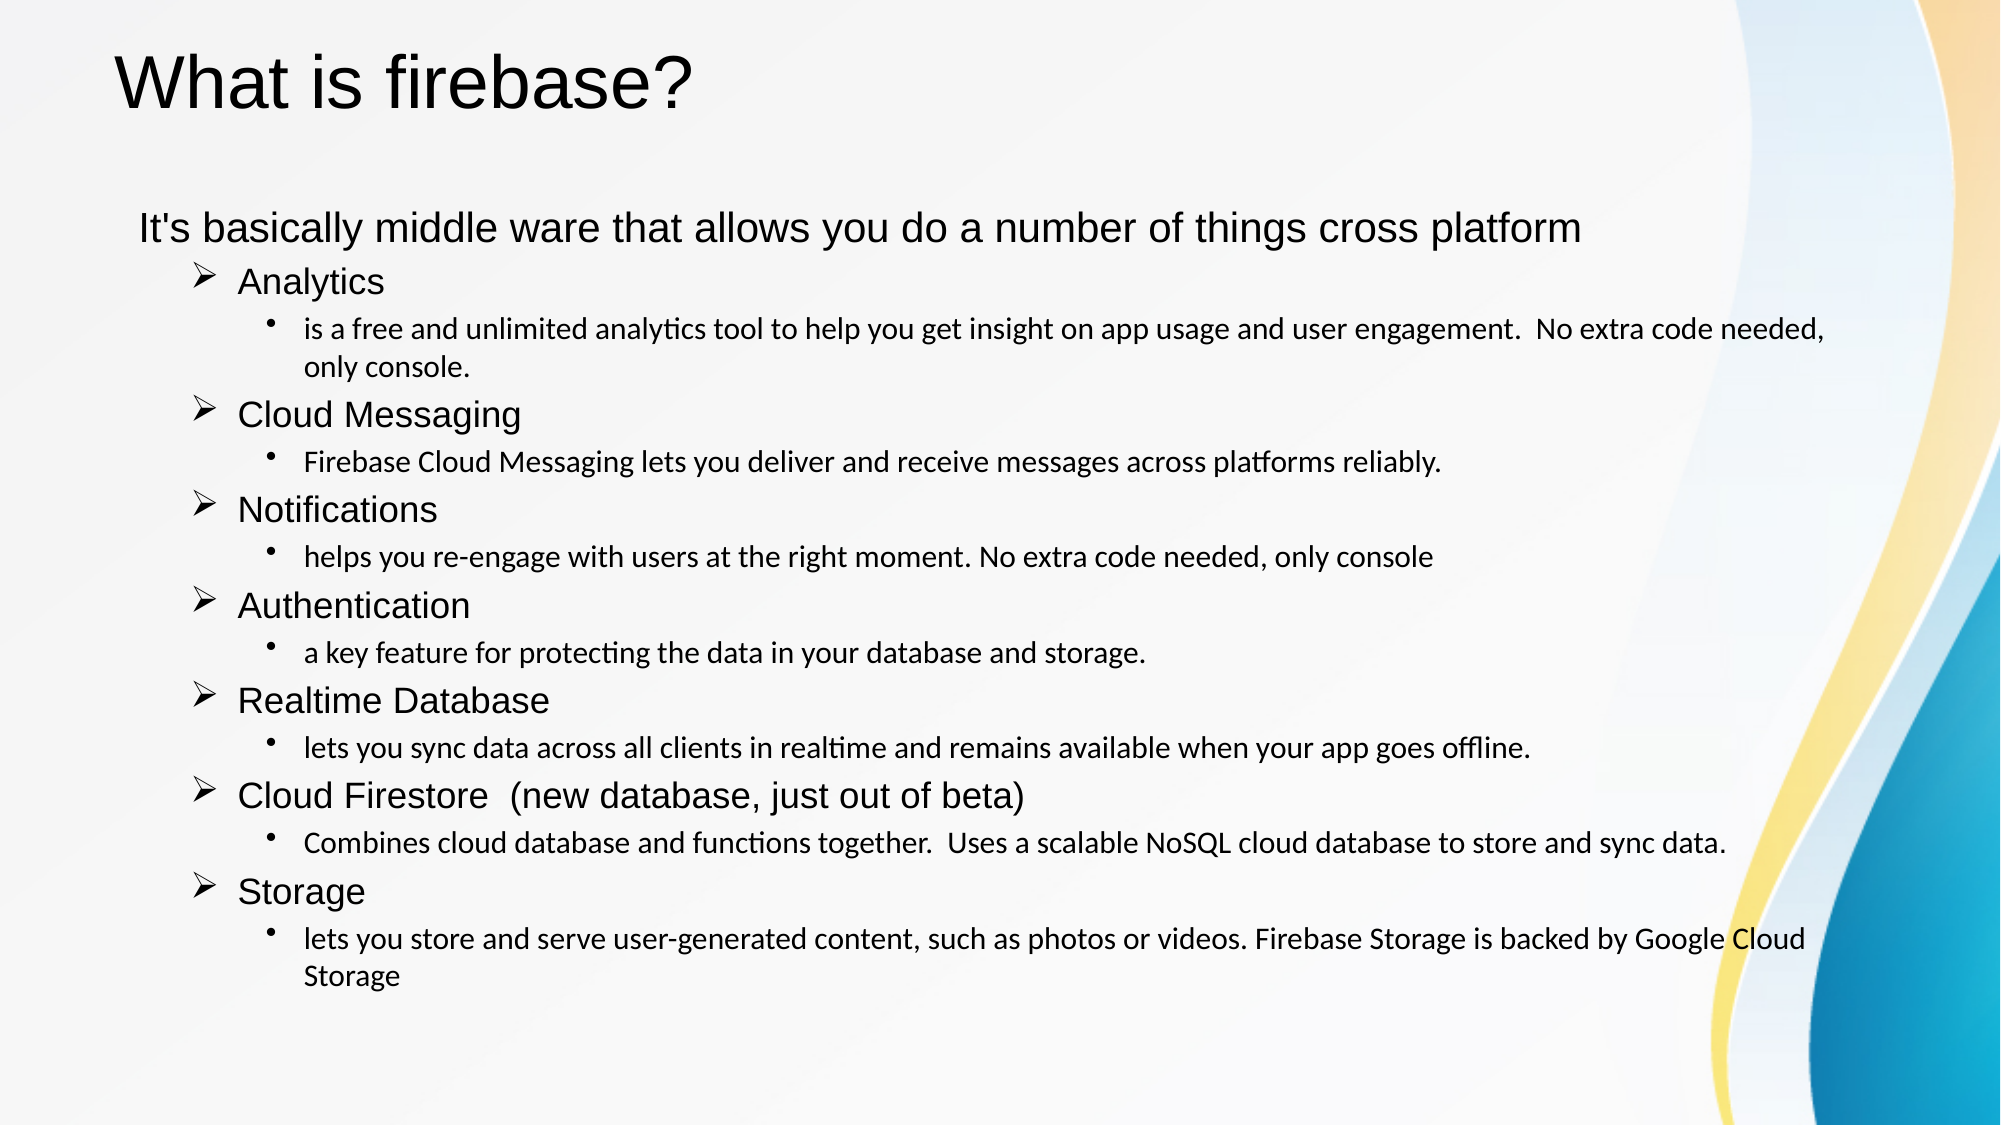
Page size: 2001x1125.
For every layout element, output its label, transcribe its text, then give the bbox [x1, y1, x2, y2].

title What is firebase? [99, 30, 1901, 127]
list It's basically middle ware that allows you do a number of things cross platform Analytics is a free and unlimited analytics tool to help you get insight on app usage and user engagement. No extra code needed, only console. Cloud Messaging Firebase Cloud Messaging lets you deliver and receive messages across platforms reliably. Notifications helps you re-engage with users at the right moment. No extra code needed, only console Authentication a key feature for protecting the data in your database and storage. Realtime Database lets you sync data across all clients in realtime and remains available when your app goes offline. Cloud Firestore (new database, just out of beta) Combines cloud database and functions together. Uses a scalable NoSQL cloud database to store and sync data. Storage lets you store and serve user-generated content, such as photos or videos. Firebase Storage is backed by Google Cloud Storage [99, 192, 1901, 1006]
picture [0, 0, 2001, 1125]
